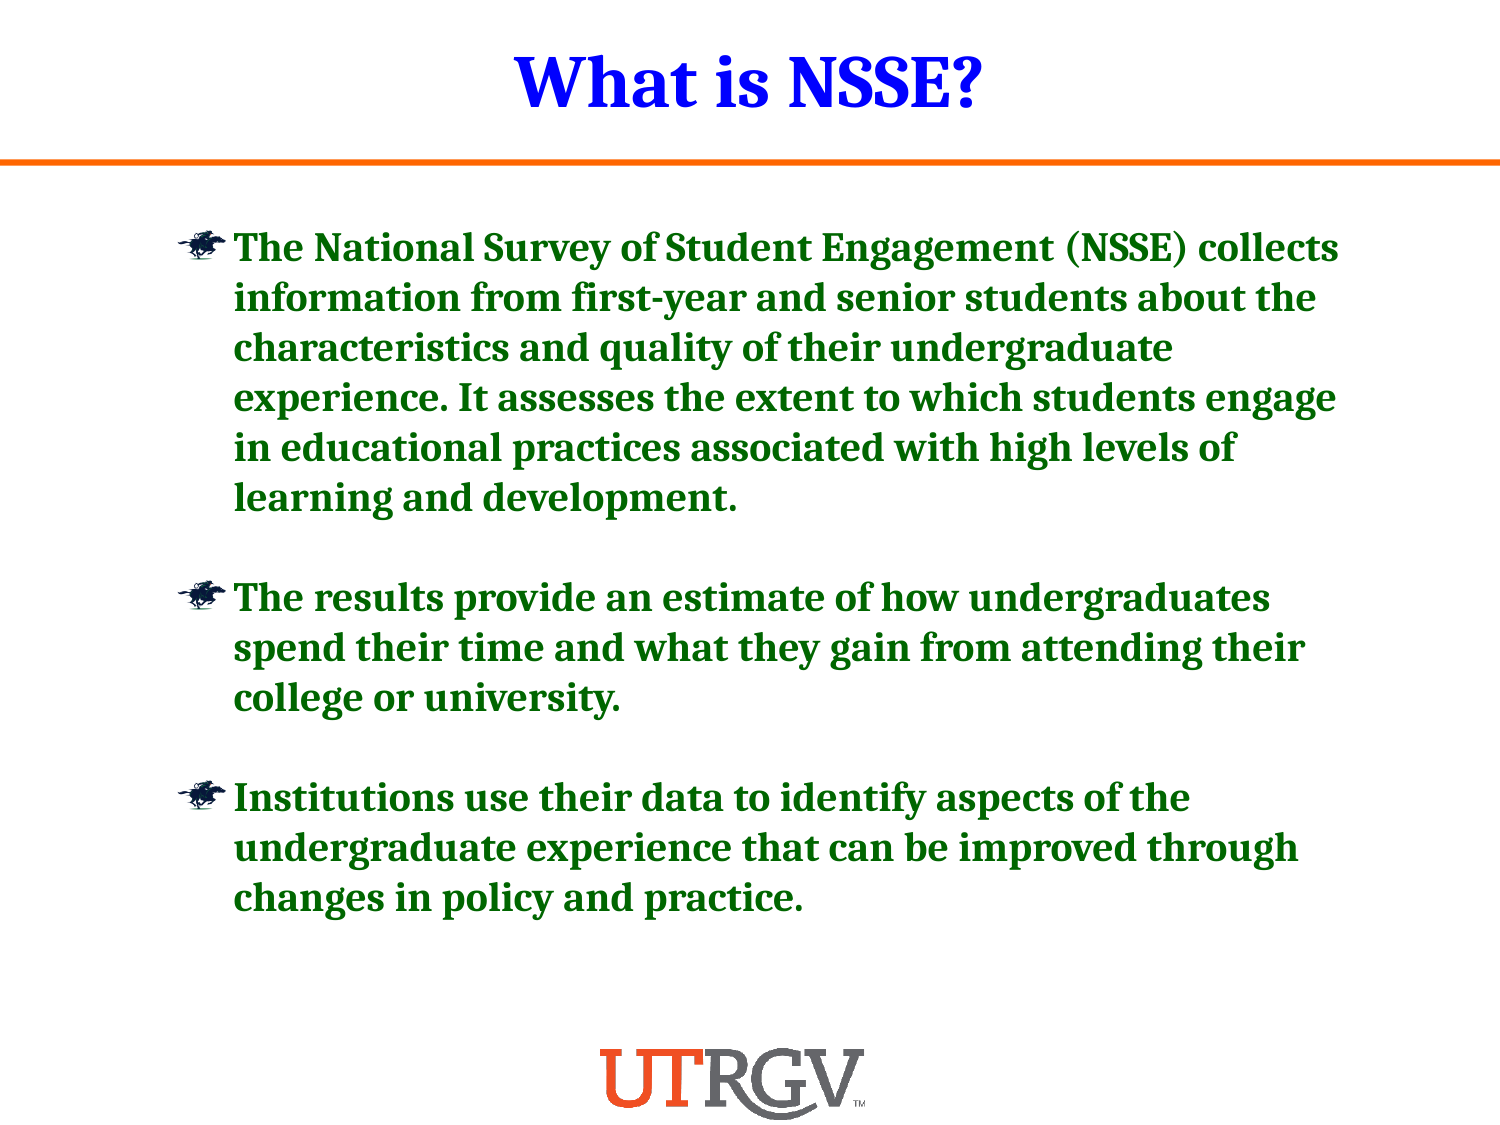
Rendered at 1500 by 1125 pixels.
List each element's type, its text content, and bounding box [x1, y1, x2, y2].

picture [177, 780, 207, 810]
picture [177, 230, 207, 260]
title What is NSSE? [0, 24, 1500, 138]
picture [600, 1048, 865, 1120]
text_box The National Survey of Student Engagement (NSSE) collects information from first-year and senior students about the characteristics and quality of their undergraduate experience. It assesses the extent to which students engage in educational practices associated with high levels of learning and development. The results provide an estimate of how undergraduates spend their time and what they gain from attending their college or university. Institutions use their data to identify aspects of the undergraduate experience that can be improved through changes in policy and practice. [162, 212, 1388, 928]
picture [177, 580, 207, 610]
